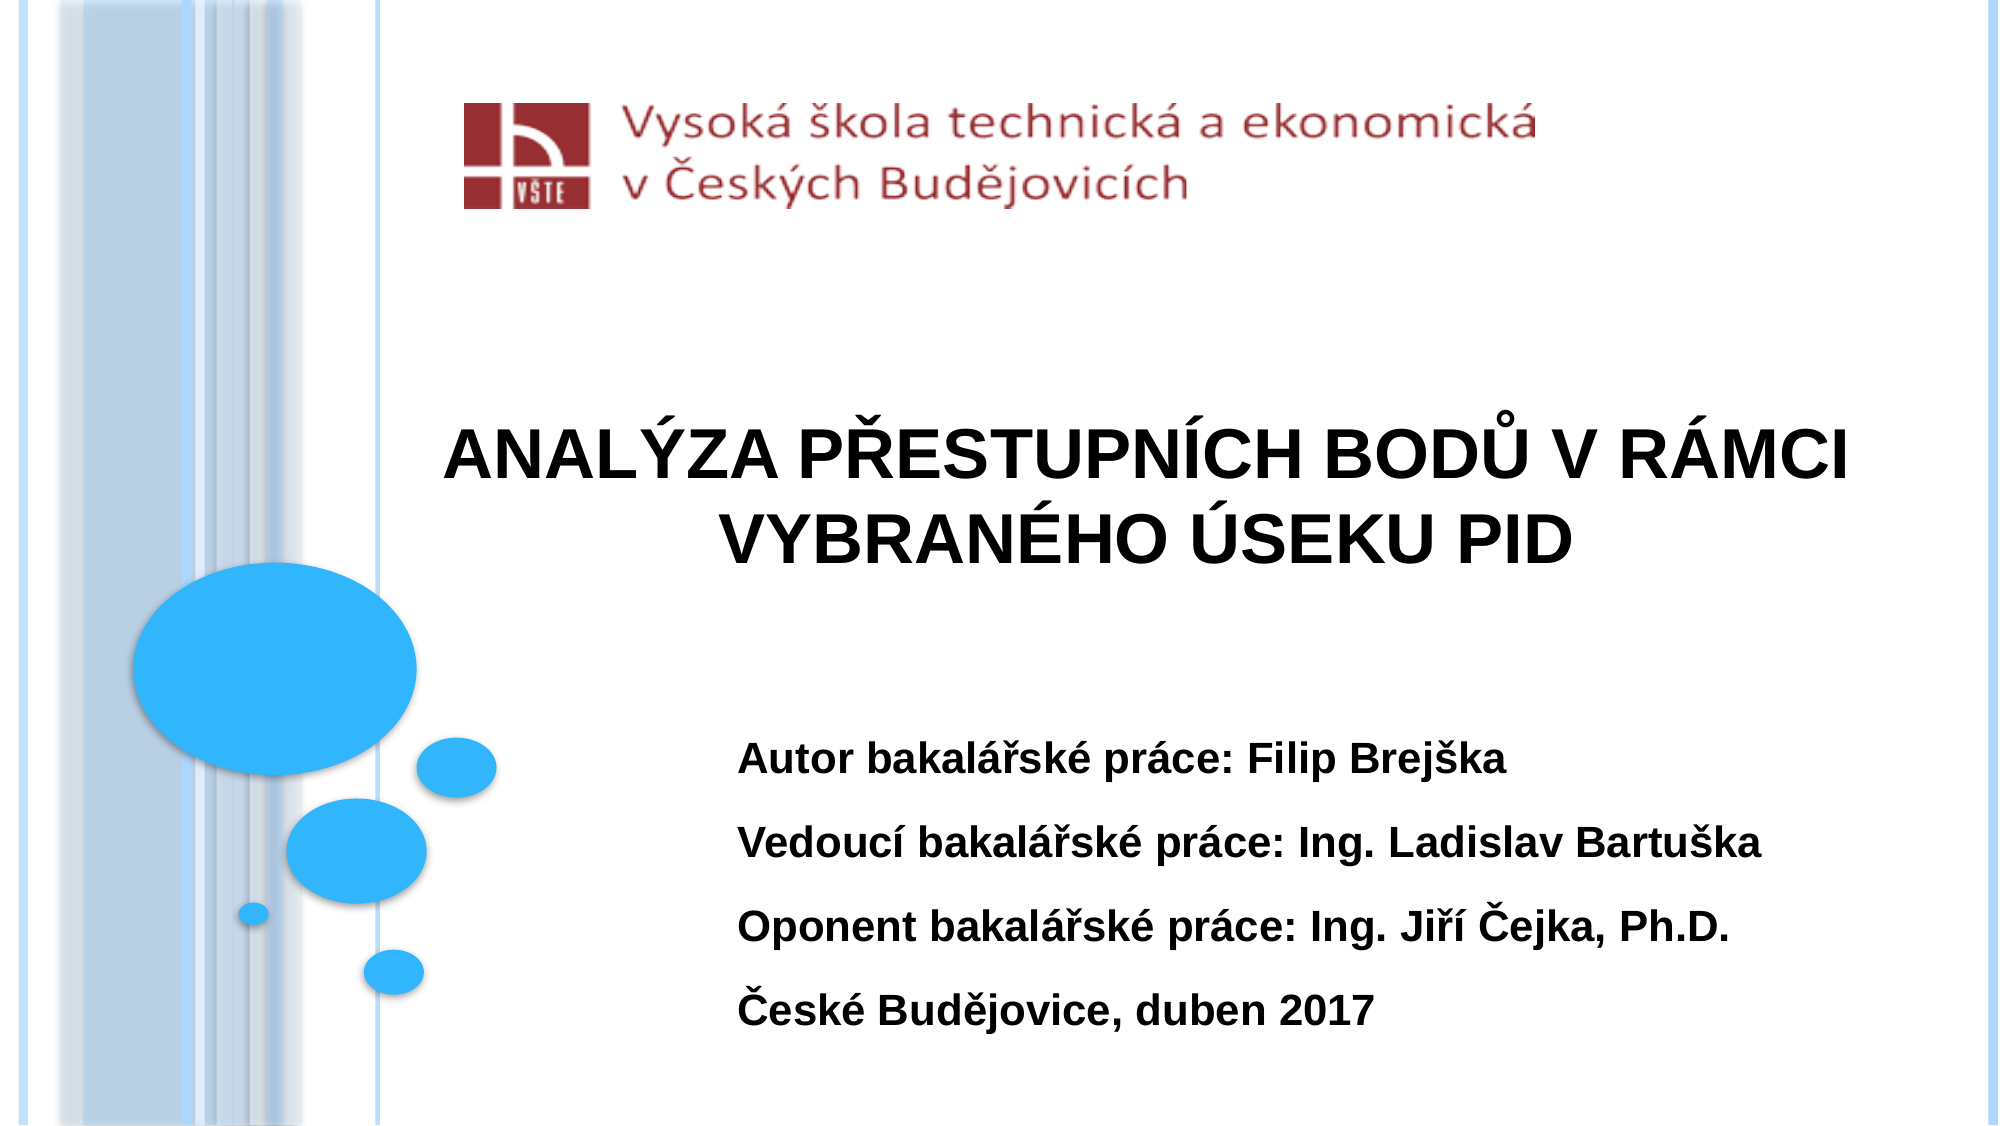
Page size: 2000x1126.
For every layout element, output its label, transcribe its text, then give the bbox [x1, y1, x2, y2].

title ANALÝZA PŘESTUPNÍCH BODŮ V RÁMCI VYBRANÉHO ÚSEKU PID [397, 326, 1897, 587]
subtitle Autor bakalářské práce: Filip Brejška Vedoucí bakalářské práce: Ing. Ladislav Bartuška Oponent bakalářské práce: Ing. Jiří Čejka, Ph.D. České Budějovice, duben 2017 [719, 695, 1897, 1061]
picture [464, 103, 1536, 209]
